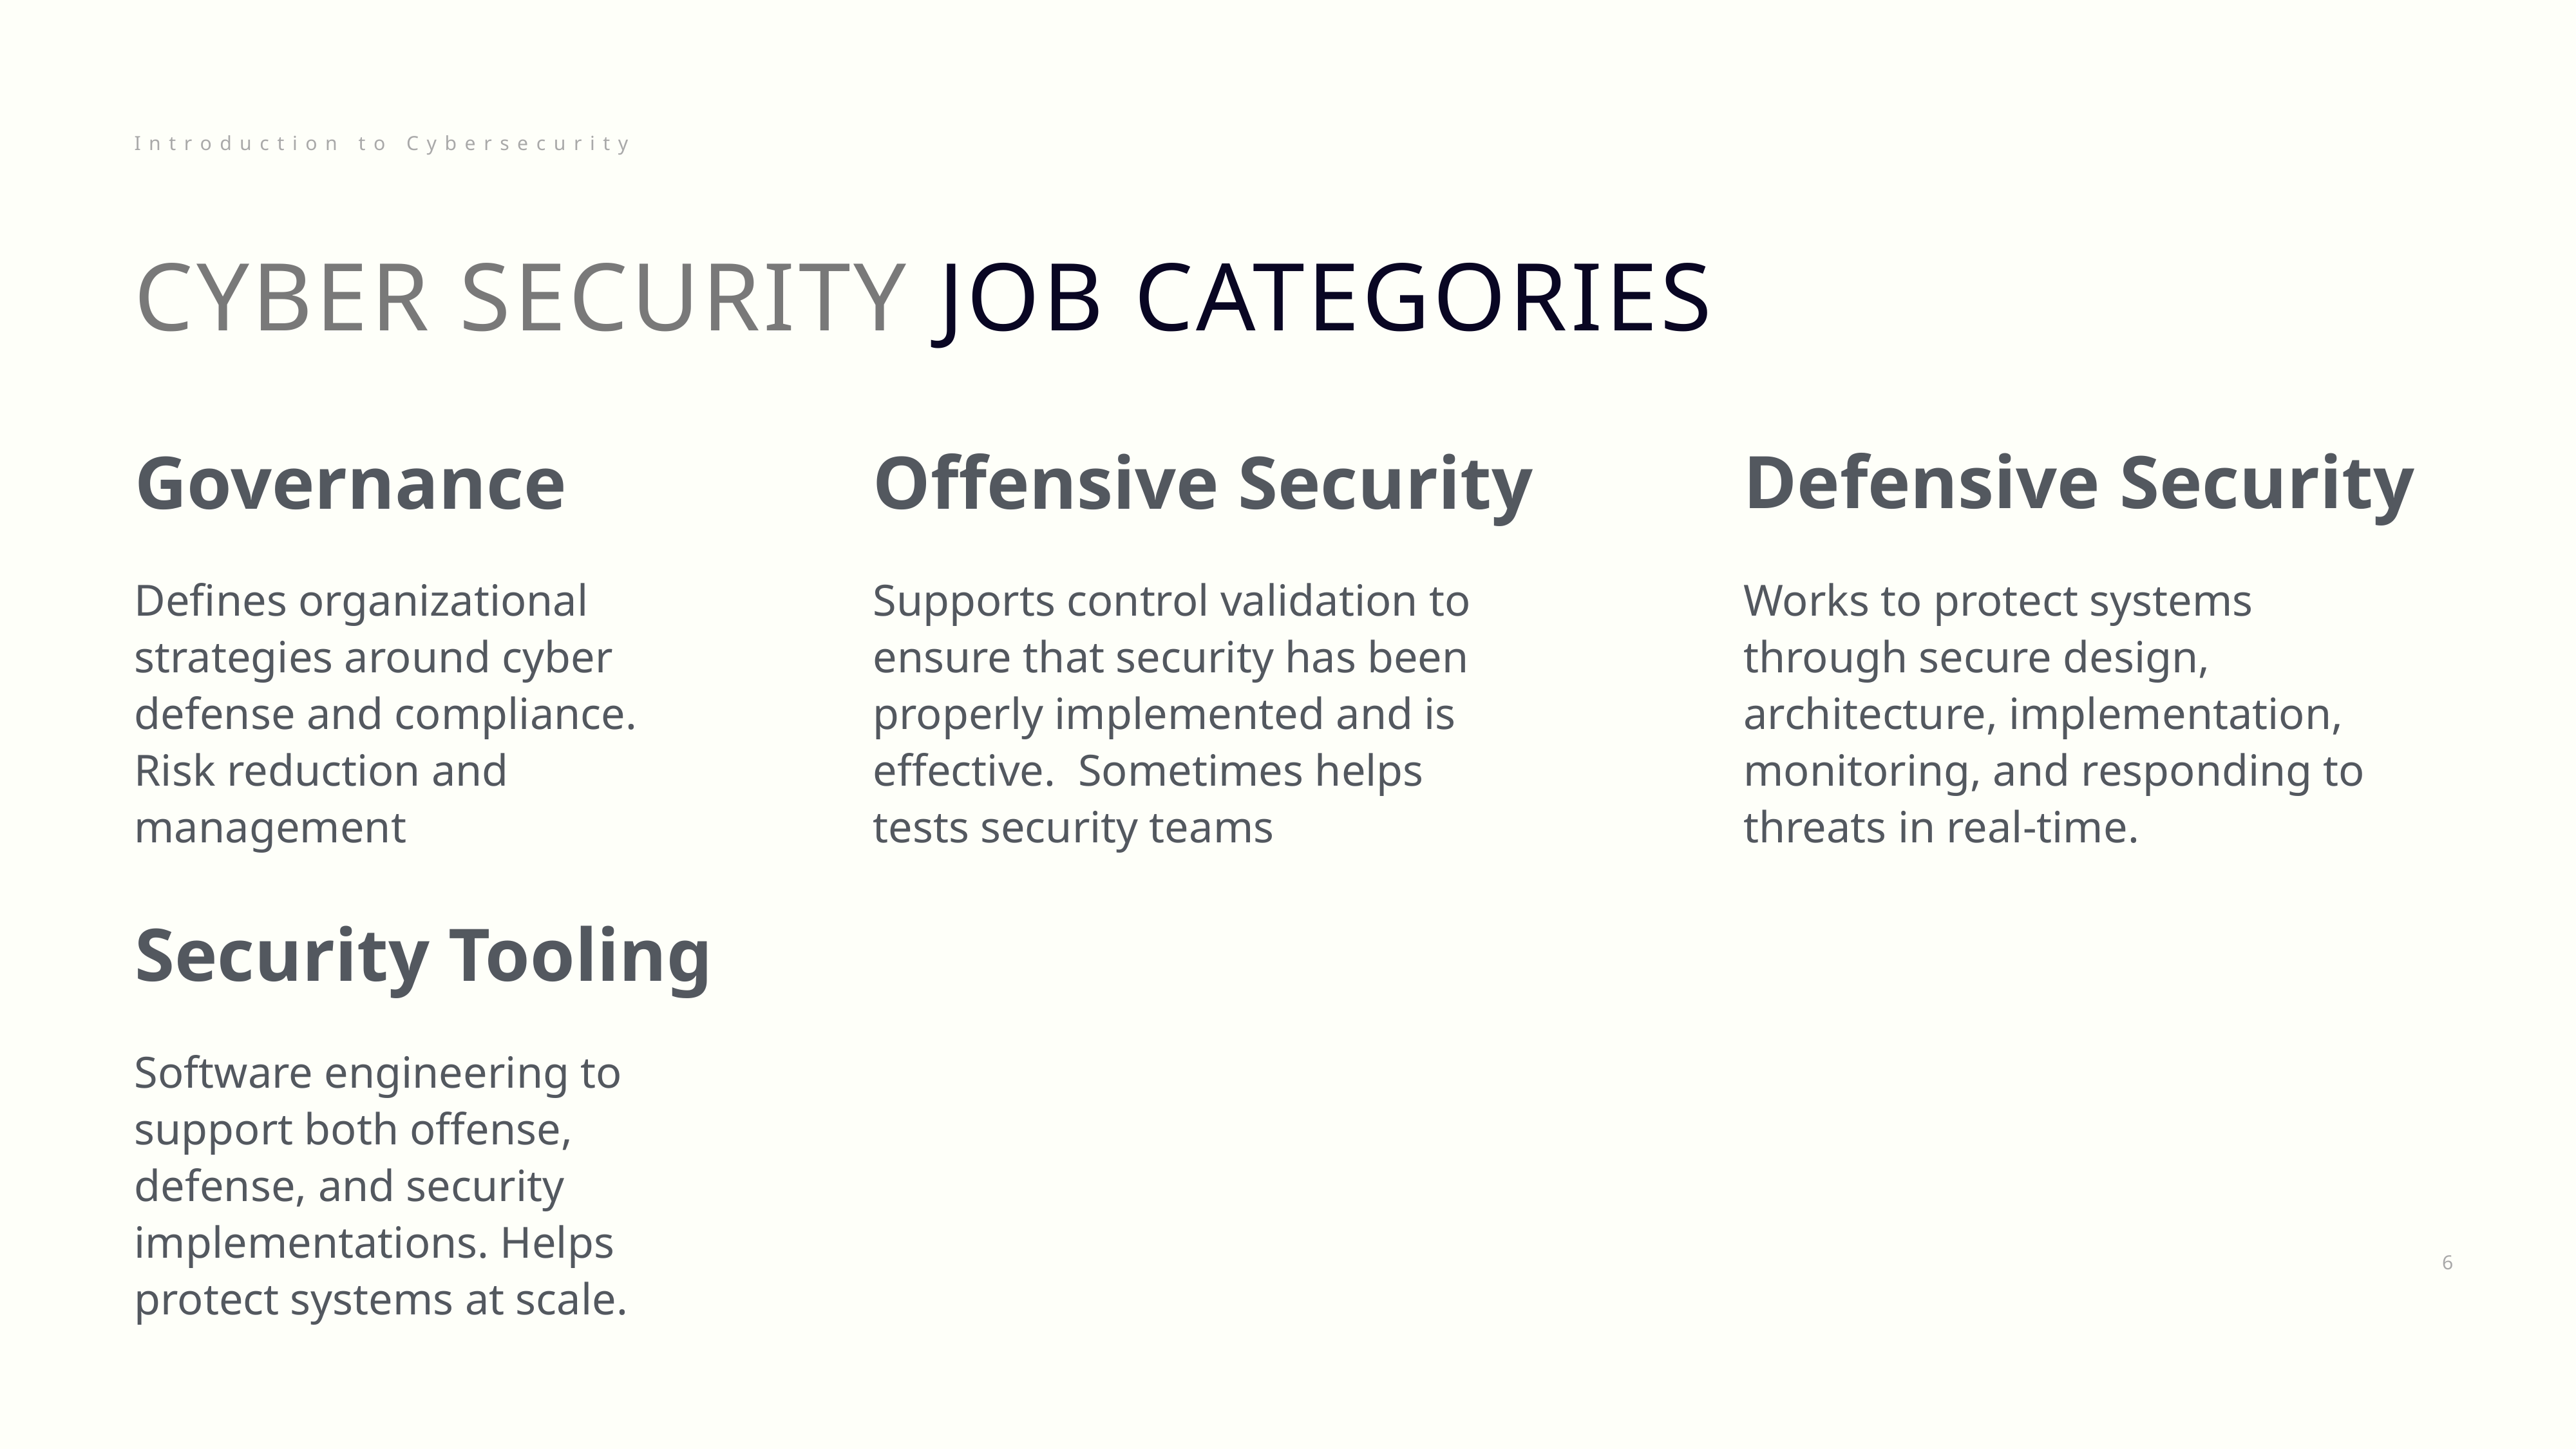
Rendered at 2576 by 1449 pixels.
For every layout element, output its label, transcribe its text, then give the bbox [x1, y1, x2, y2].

list CYBER SECURITY JOB CATEGORIES [134, 208, 2442, 316]
text_box Defensive Security [1743, 428, 2490, 524]
text_box Software engineering to support both offense, defense, and security implementations. Helps protect systems at scale. [134, 1040, 722, 1323]
slide_number 6 [2386, 1235, 2461, 1294]
text_box Security Tooling [135, 900, 863, 996]
list Governance [134, 427, 864, 519]
text_box Defines organizational strategies around cyber defense and compliance. Risk reduction and management [134, 567, 689, 851]
list Introduction to Cybersecurity [134, 123, 2262, 149]
text_box Works to protect systems through secure design, architecture, implementation, monitoring, and responding to threats in real-time. [1743, 567, 2425, 851]
list Offensive Security [873, 427, 1620, 519]
text_box Supports control validation to ensure that security has been properly implemented and is effective. Sometimes helps tests security teams [873, 567, 1502, 851]
